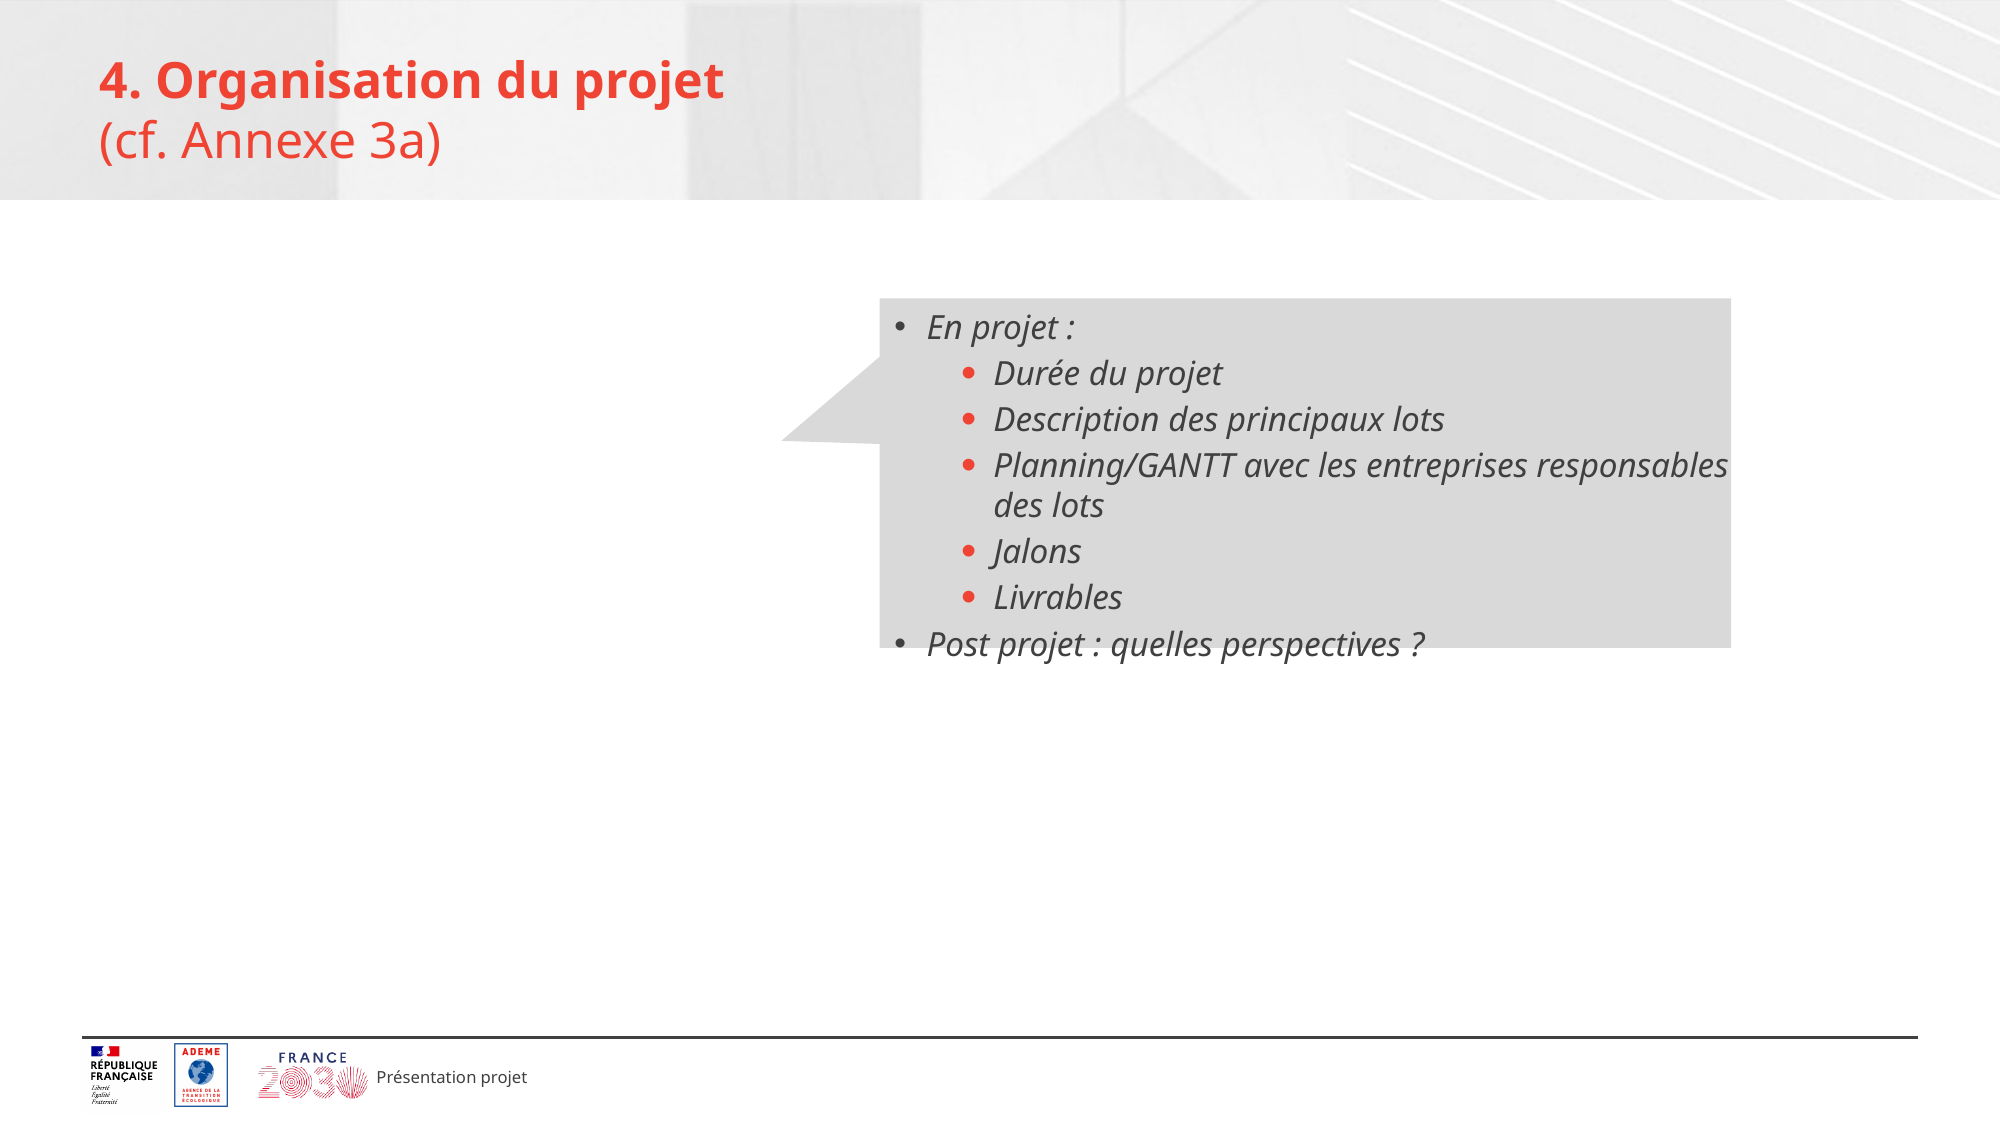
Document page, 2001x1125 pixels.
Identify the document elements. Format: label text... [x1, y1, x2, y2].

title 4. Organisation du projet (cf. Annexe 3a) [99, 45, 1900, 172]
picture [81, 1037, 235, 1114]
picture [252, 1044, 371, 1105]
text_box En projet : Durée du projet Description des principaux lots Planning/GANTT avec les entreprises responsables des lots Jalons Livrables Post projet : quelles perspectives ? [781, 298, 1732, 648]
